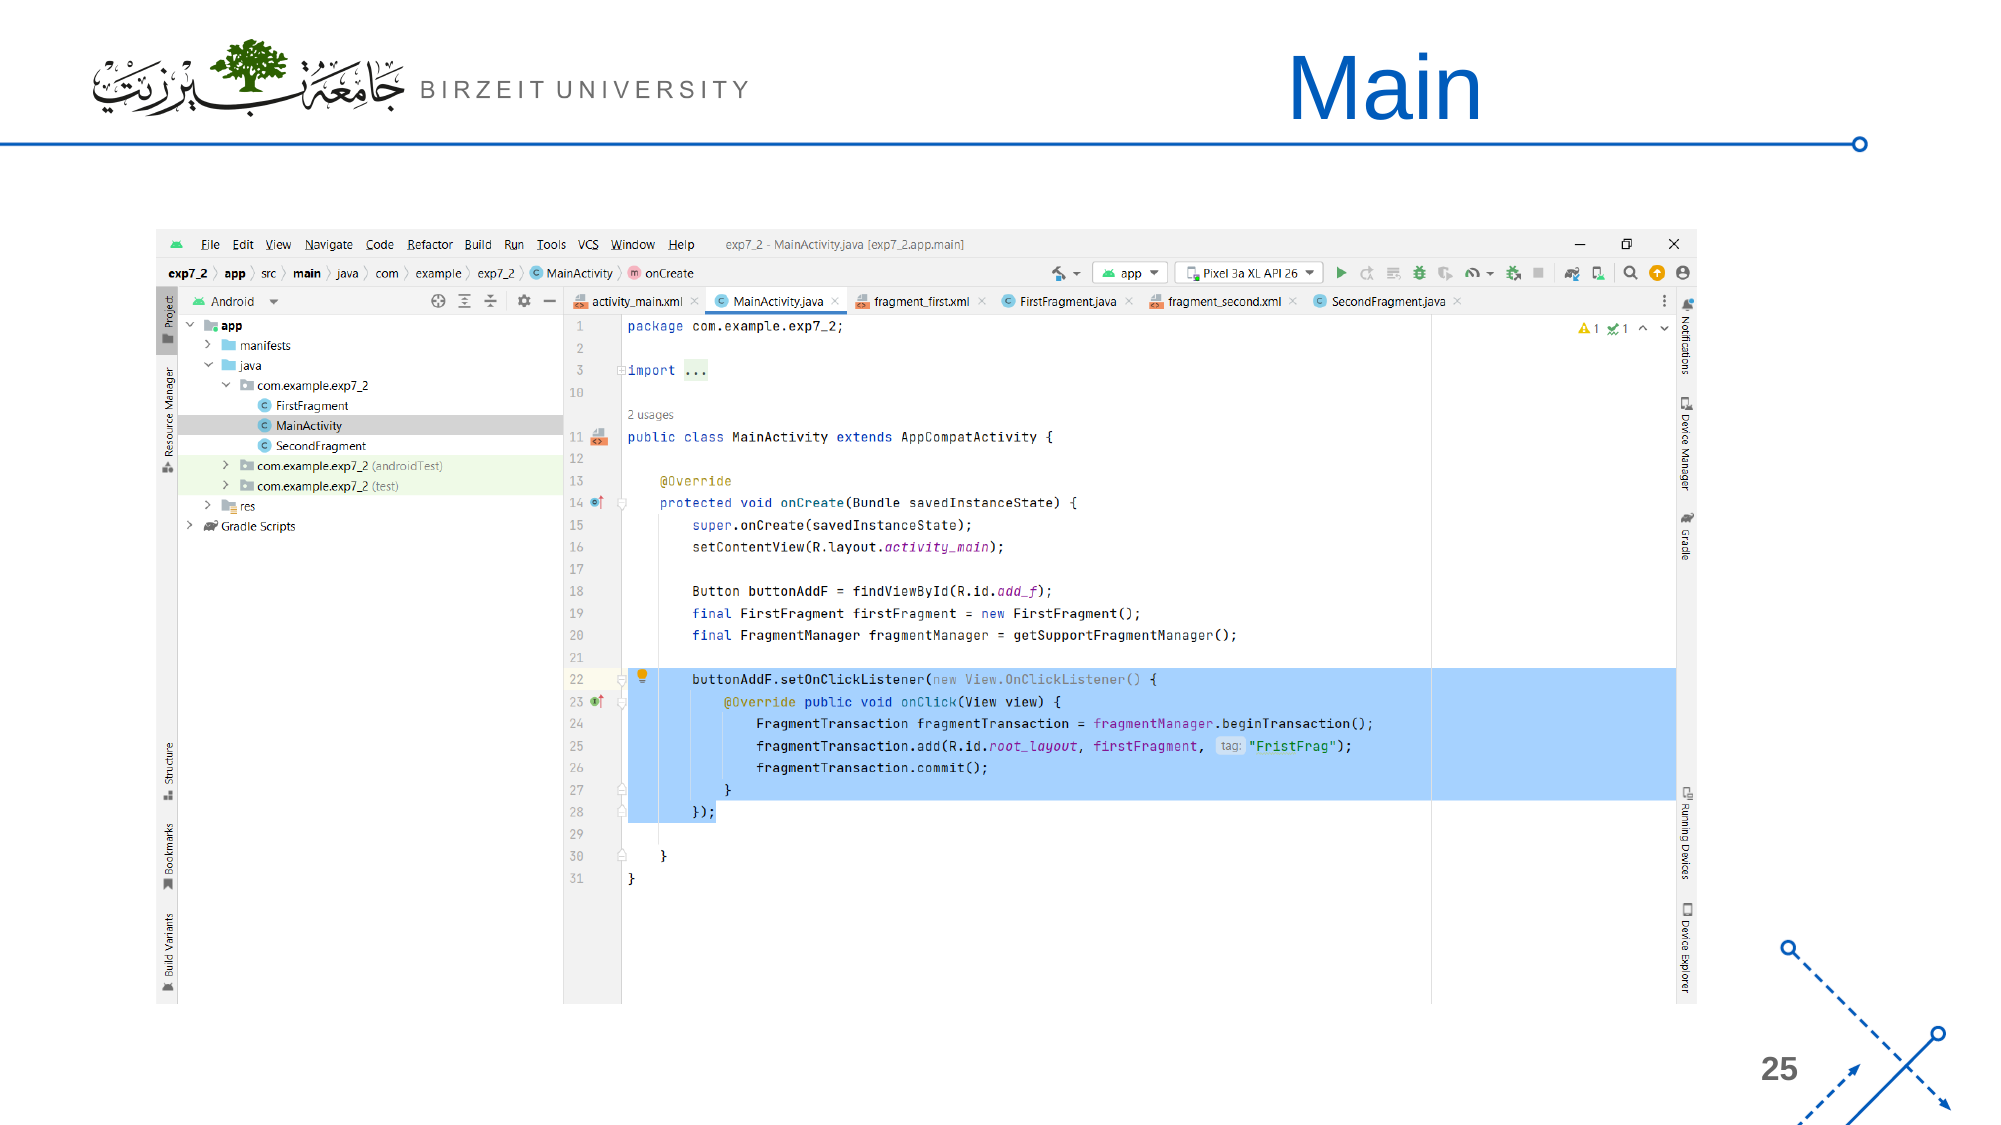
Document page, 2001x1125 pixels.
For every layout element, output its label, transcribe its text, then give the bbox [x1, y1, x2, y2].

picture [0, 0, 2001, 1125]
title Main [866, 31, 1904, 147]
